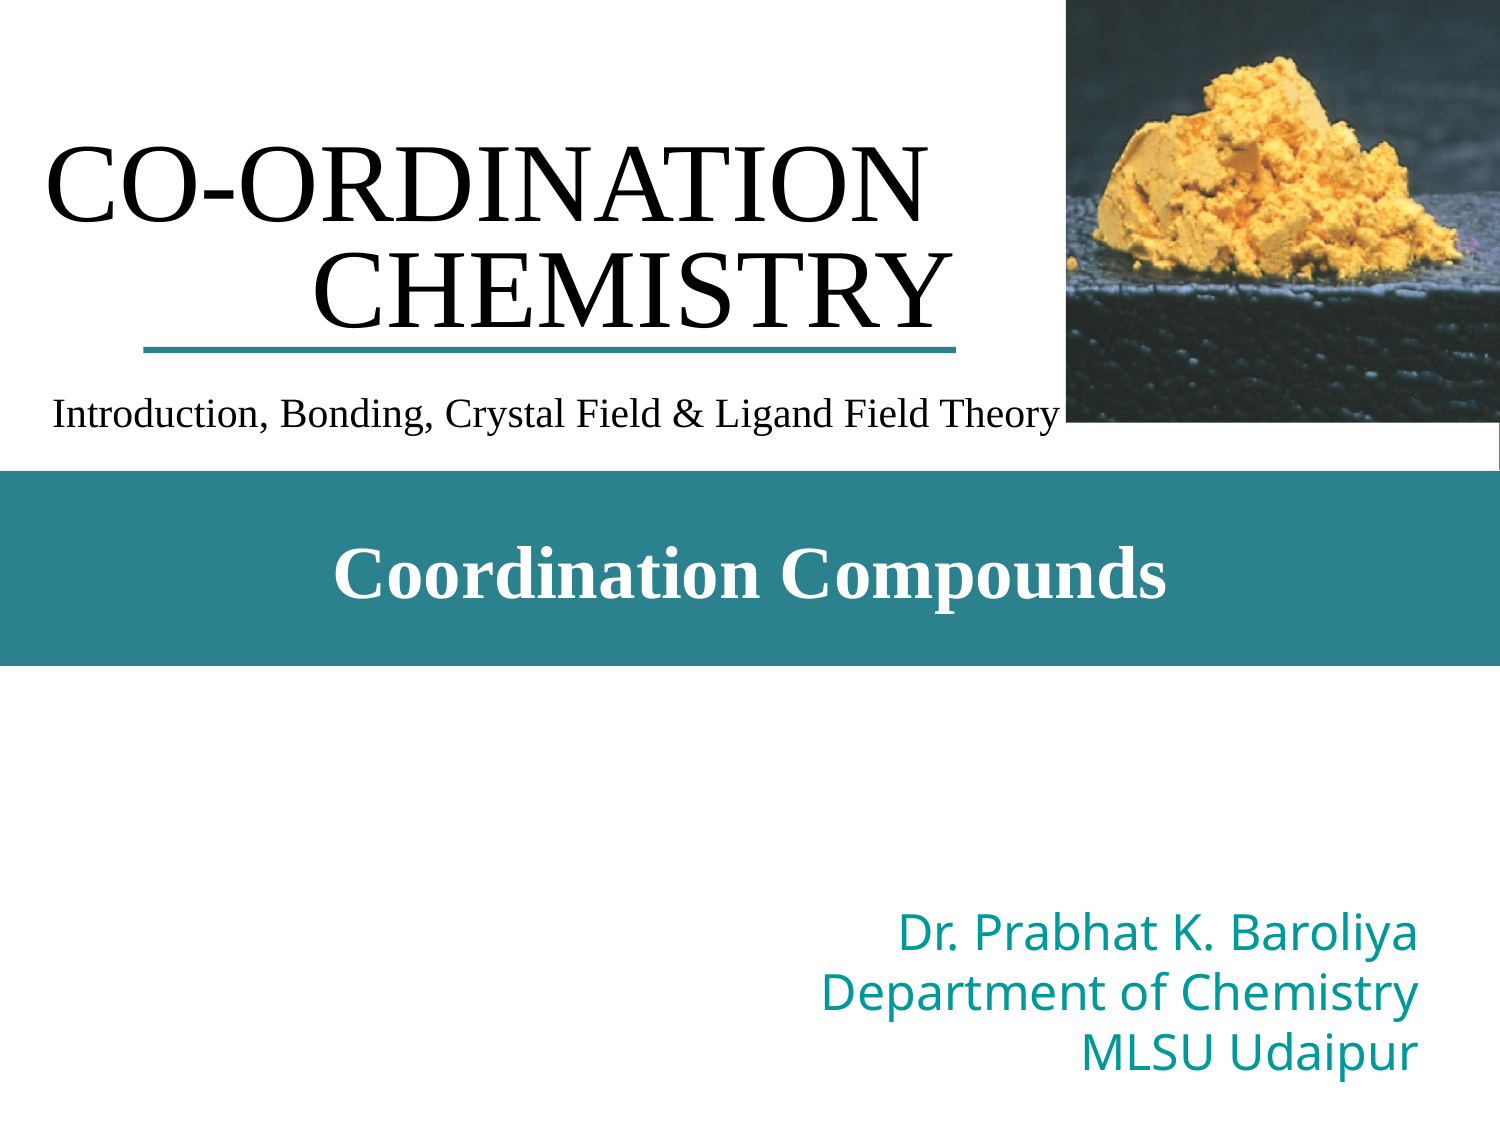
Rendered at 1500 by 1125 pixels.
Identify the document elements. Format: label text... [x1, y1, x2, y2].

title Coordination Compounds [0, 470, 1500, 667]
picture [1065, 0, 1500, 473]
footer Dr. Prabhat K. Baroliya Department of Chemistry MLSU Udaipur [187, 892, 1435, 1101]
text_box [29, 101, 1060, 445]
